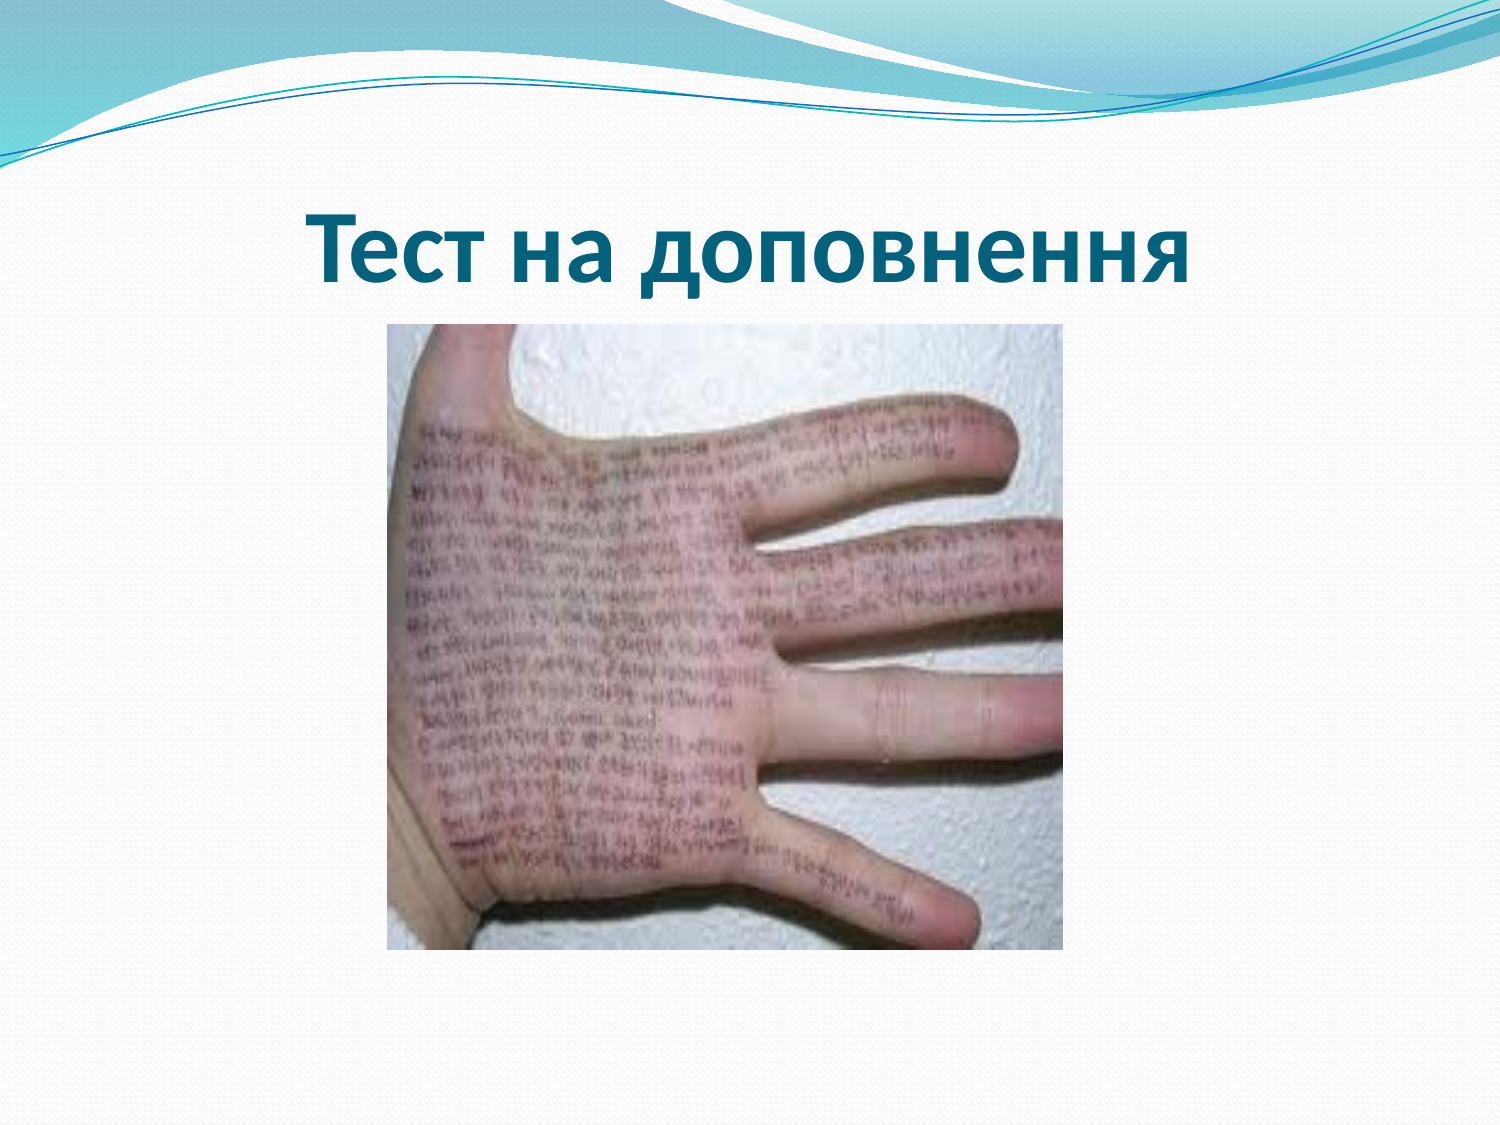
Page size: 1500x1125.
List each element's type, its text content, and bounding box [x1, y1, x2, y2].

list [387, 324, 1063, 951]
title Тест на доповнення [75, 115, 1425, 303]
